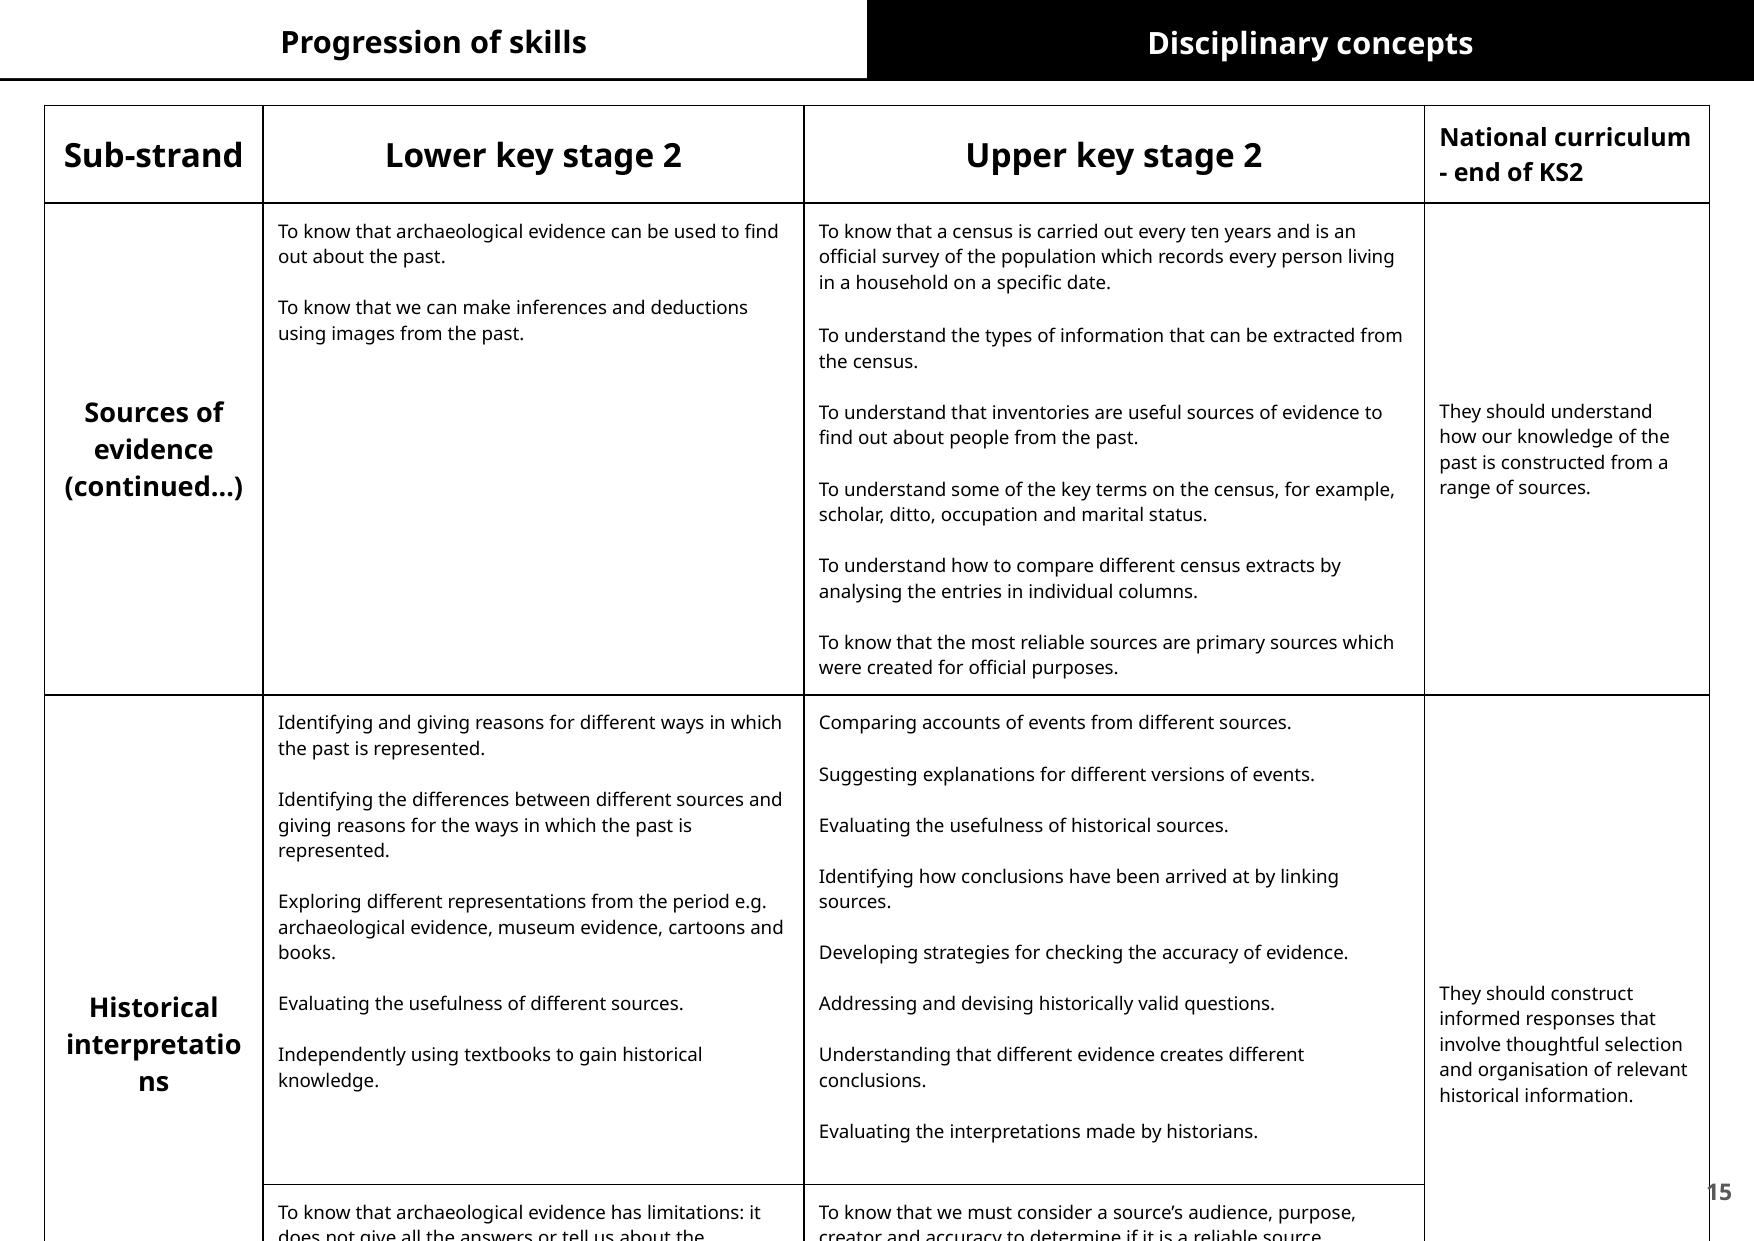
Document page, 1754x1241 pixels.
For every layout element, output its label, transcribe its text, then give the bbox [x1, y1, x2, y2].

table_cell To know that we must consider a source’s audience, purpose, creator and accuracy to determine if it is a reliable source. To understand that there are different interpretations of historical figures and events. [805, 1185, 1424, 1241]
table_header Upper key stage 2 [805, 106, 1424, 202]
table_cell To know that archaeological evidence has limitations: it does not give all the answers or tell us about the emotions of people from the past. To know that assumptions made by historians can change in the light of new evidence. [264, 1185, 803, 1241]
slide_number ‹#› [1644, 1159, 1750, 1241]
table_cell They should understand how our knowledge of the past is constructed from a range of sources. [1425, 204, 1709, 694]
table_header Lower key stage 2 [264, 106, 803, 202]
table_cell Historical interpretations [45, 696, 262, 1241]
table_cell To know that a census is carried out every ten years and is an official survey of the population which records every person living in a household on a specific date. To understand the types of information that can be extracted from the census. To understand that inventories are useful sources of evidence to find out about people from the past. To understand some of the key terms on the census, for example, scholar, ditto, occupation and marital status. To understand how to compare different census extracts by analysing the entries in individual columns. To know that the most reliable sources are primary sources which were created for official purposes. [805, 204, 1424, 694]
table_cell Sources of evidence (continued…) [45, 204, 262, 694]
table_cell They should construct informed responses that involve thoughtful selection and organisation of relevant historical information. [1425, 696, 1709, 1241]
table_cell Comparing accounts of events from different sources. Suggesting explanations for different versions of events. Evaluating the usefulness of historical sources. Identifying how conclusions have been arrived at by linking sources. Developing strategies for checking the accuracy of evidence. Addressing and devising historically valid questions. Understanding that different evidence creates different conclusions. Evaluating the interpretations made by historians. [805, 696, 1424, 1184]
table_cell Identifying and giving reasons for different ways in which the past is represented. Identifying the differences between different sources and giving reasons for the ways in which the past is represented. Exploring different representations from the period e.g. archaeological evidence, museum evidence, cartoons and books. Evaluating the usefulness of different sources. Independently using textbooks to gain historical knowledge. [264, 696, 803, 1184]
table_cell To know that archaeological evidence can be used to find out about the past. To know that we can make inferences and deductions using images from the past. [264, 204, 803, 694]
table_header Sub-strand [45, 106, 262, 202]
table_header National curriculum - end of KS2 [1425, 106, 1709, 202]
subtitle Progression of skills [0, 0, 867, 79]
subtitle Disciplinary concepts [867, 0, 1754, 81]
